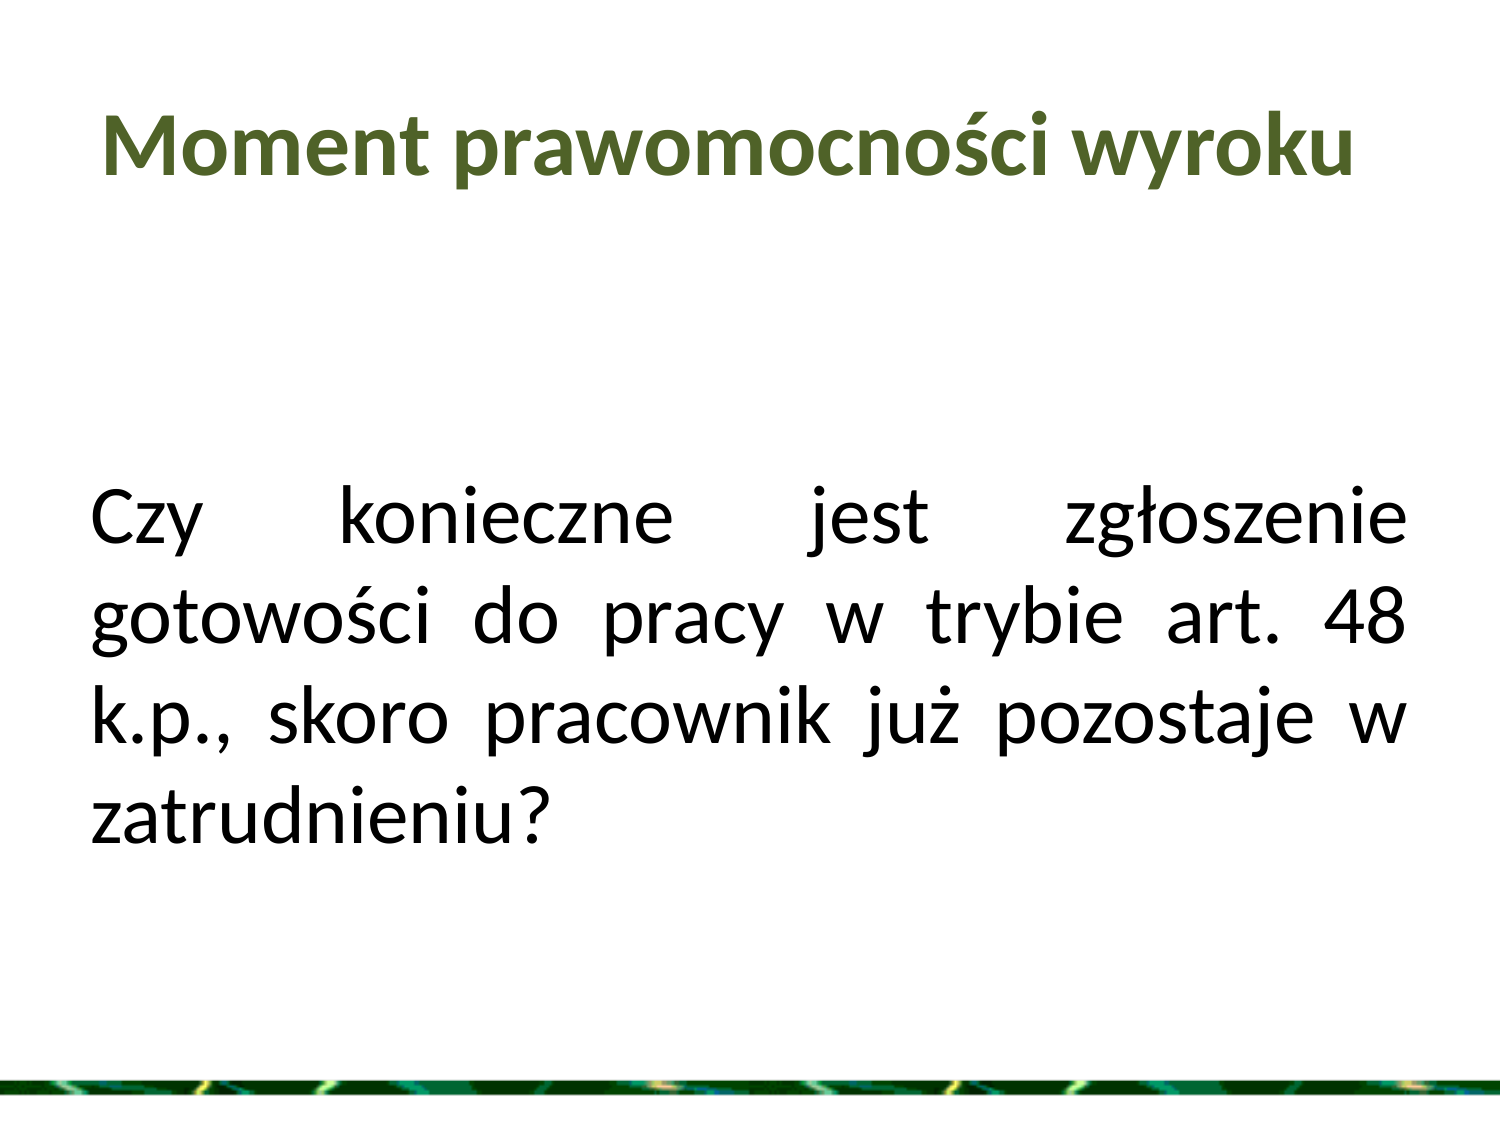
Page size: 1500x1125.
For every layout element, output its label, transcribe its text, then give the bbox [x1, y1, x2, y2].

title Moment prawomocności wyroku [75, 45, 1425, 233]
picture [0, 1075, 1500, 1102]
list Czy konieczne jest zgłoszenie gotowości do pracy w trybie art. 48 k.p., skoro pracownik już pozostaje w zatrudnieniu? [75, 262, 1425, 1005]
